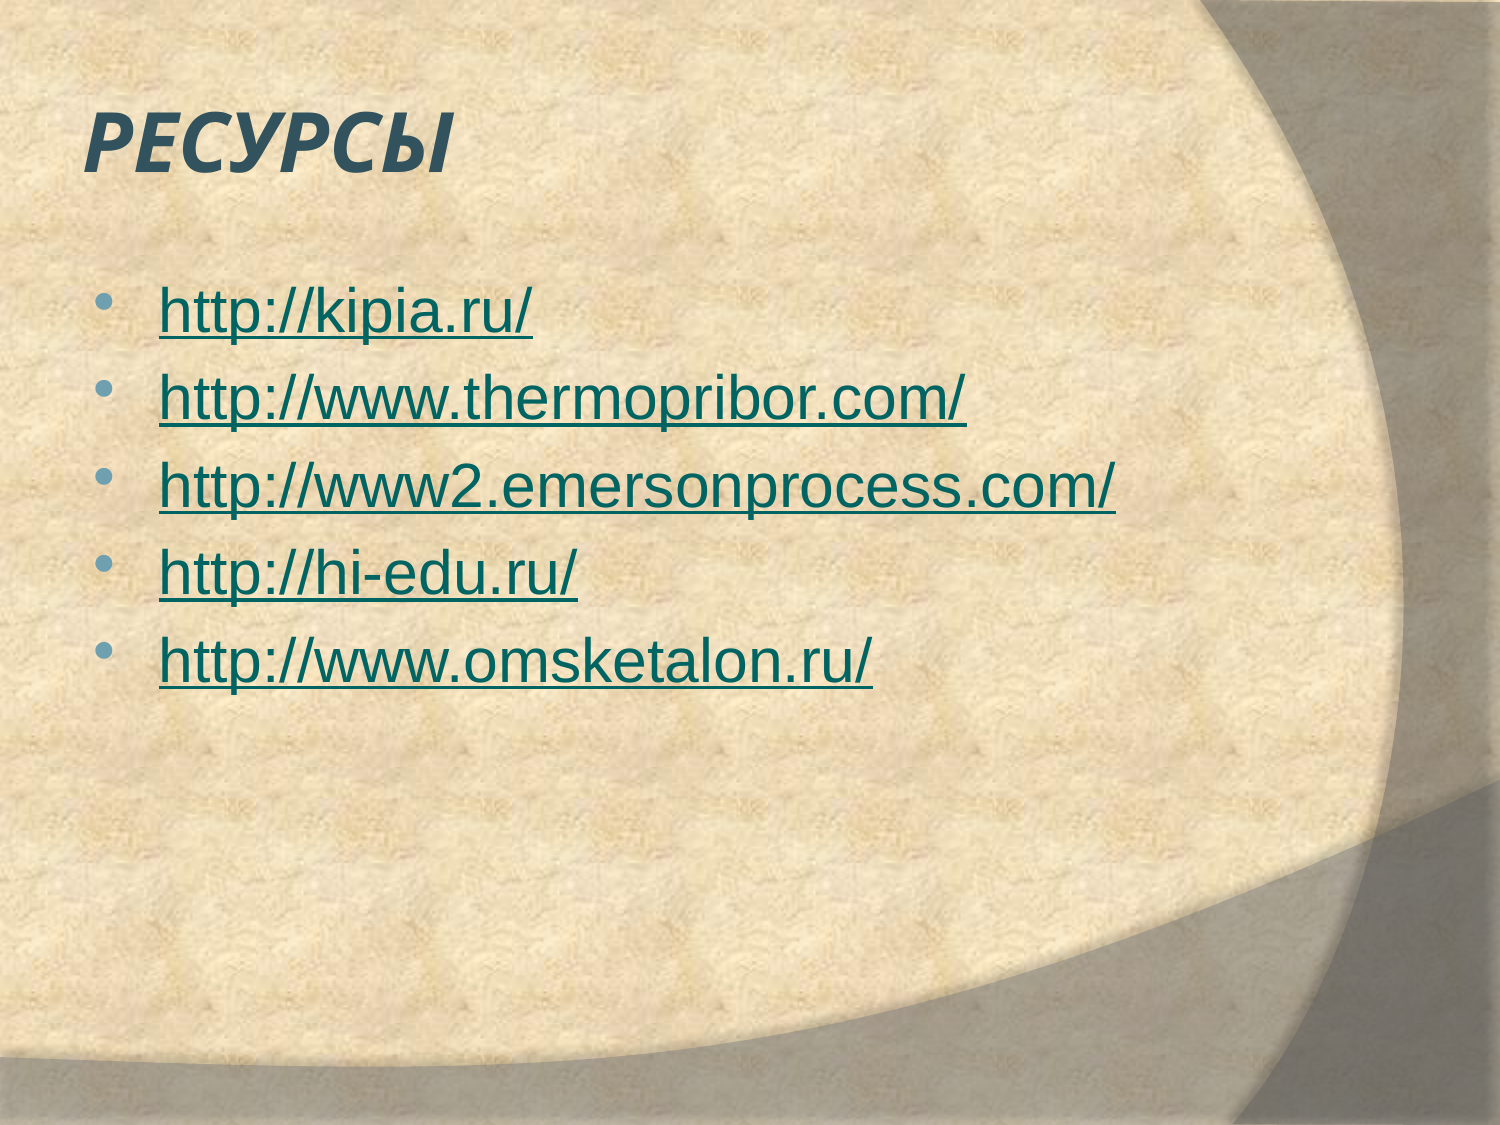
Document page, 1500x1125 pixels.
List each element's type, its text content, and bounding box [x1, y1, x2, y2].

title ресурсы [75, 45, 1300, 233]
list http://kipia.ru/ http://www.thermopribor.com/ http://www2.emersonprocess.com/ http://hi-edu.ru/ http://www.omsketalon.ru/ [75, 262, 1300, 1005]
picture [0, 0, 1403, 1066]
